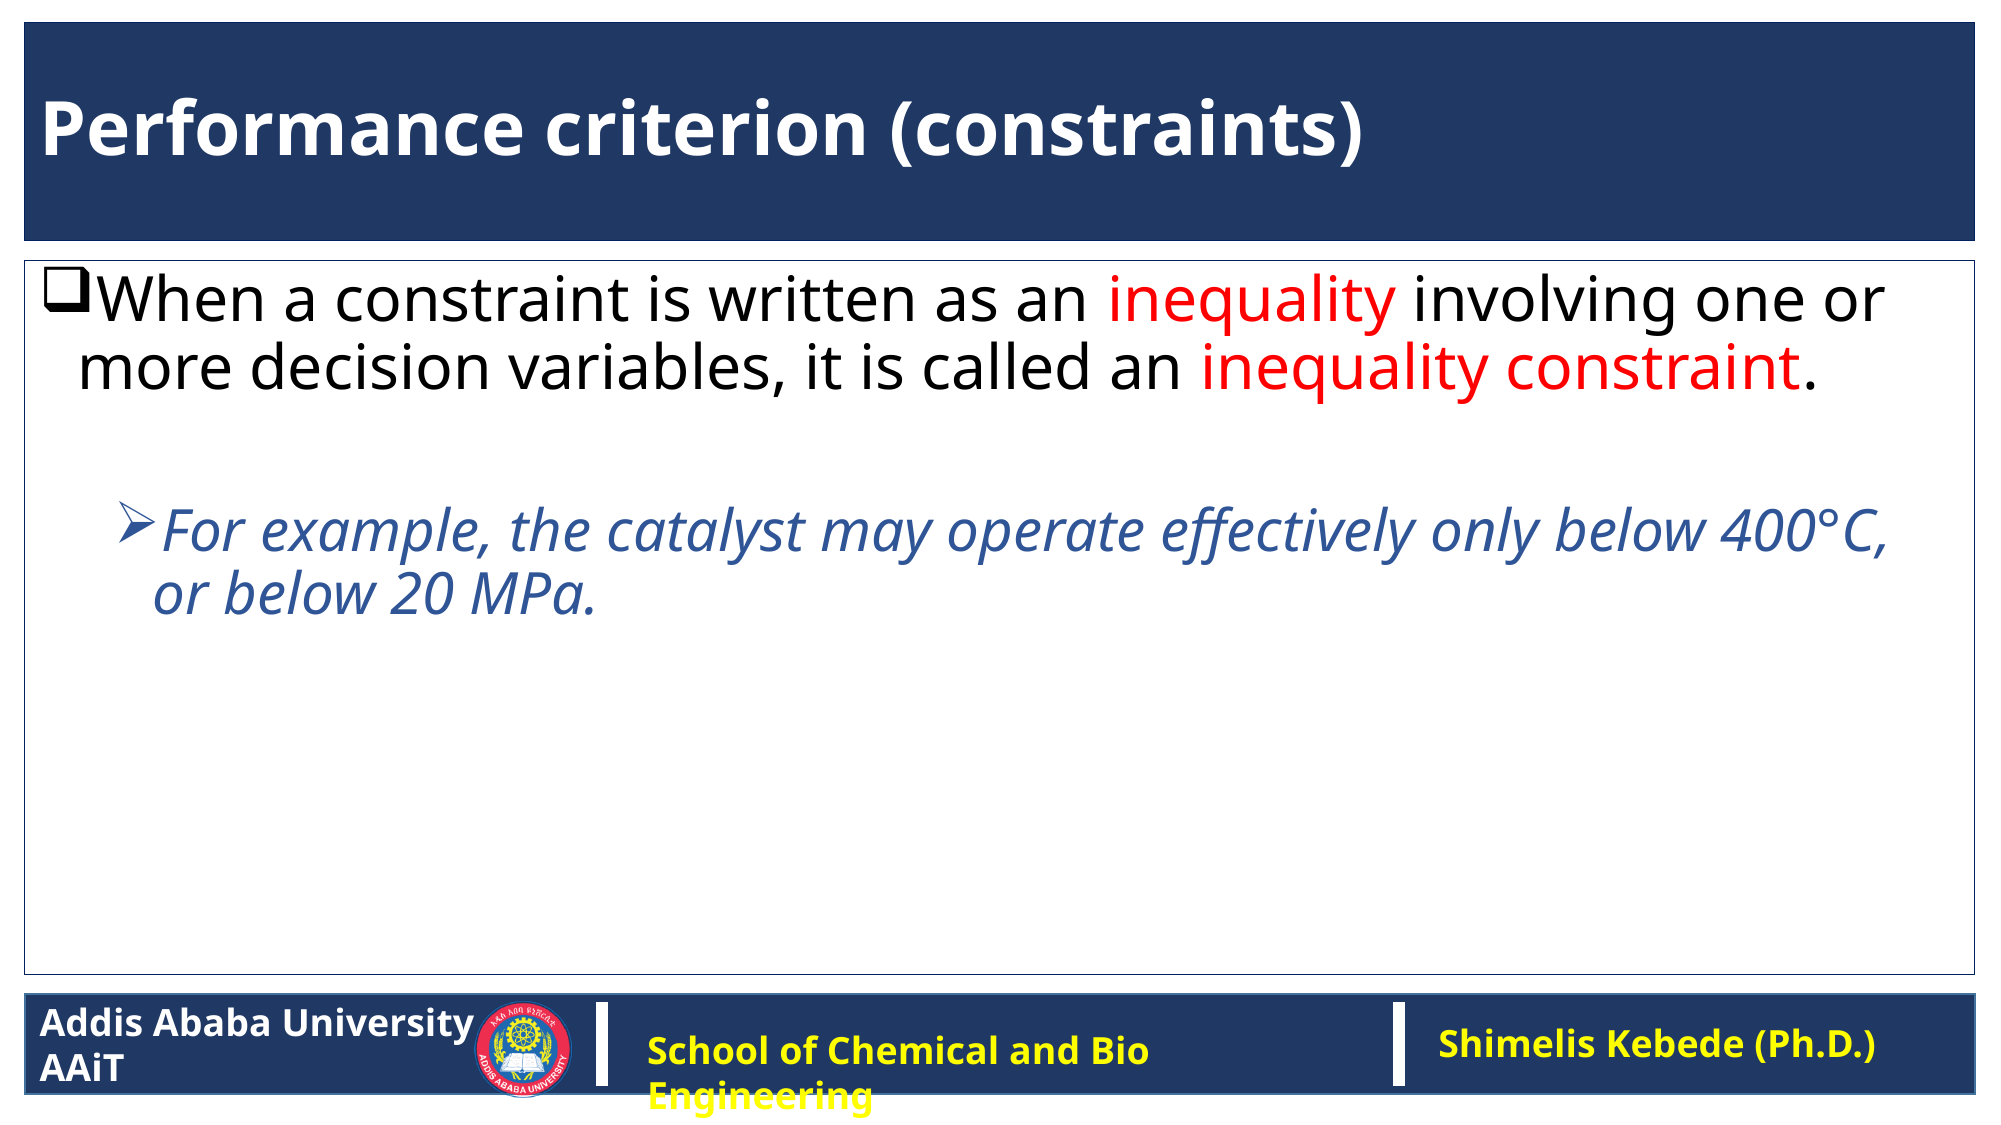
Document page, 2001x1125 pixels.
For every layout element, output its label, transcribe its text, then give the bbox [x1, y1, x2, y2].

list When a constraint is written as an inequality involving one or more decision variables, it is called an inequality constraint. For example, the catalyst may operate effectively only below 400°C, or below 20 MPa. [24, 260, 1975, 975]
title Performance criterion (constraints) [24, 22, 1975, 241]
picture [474, 988, 573, 1100]
